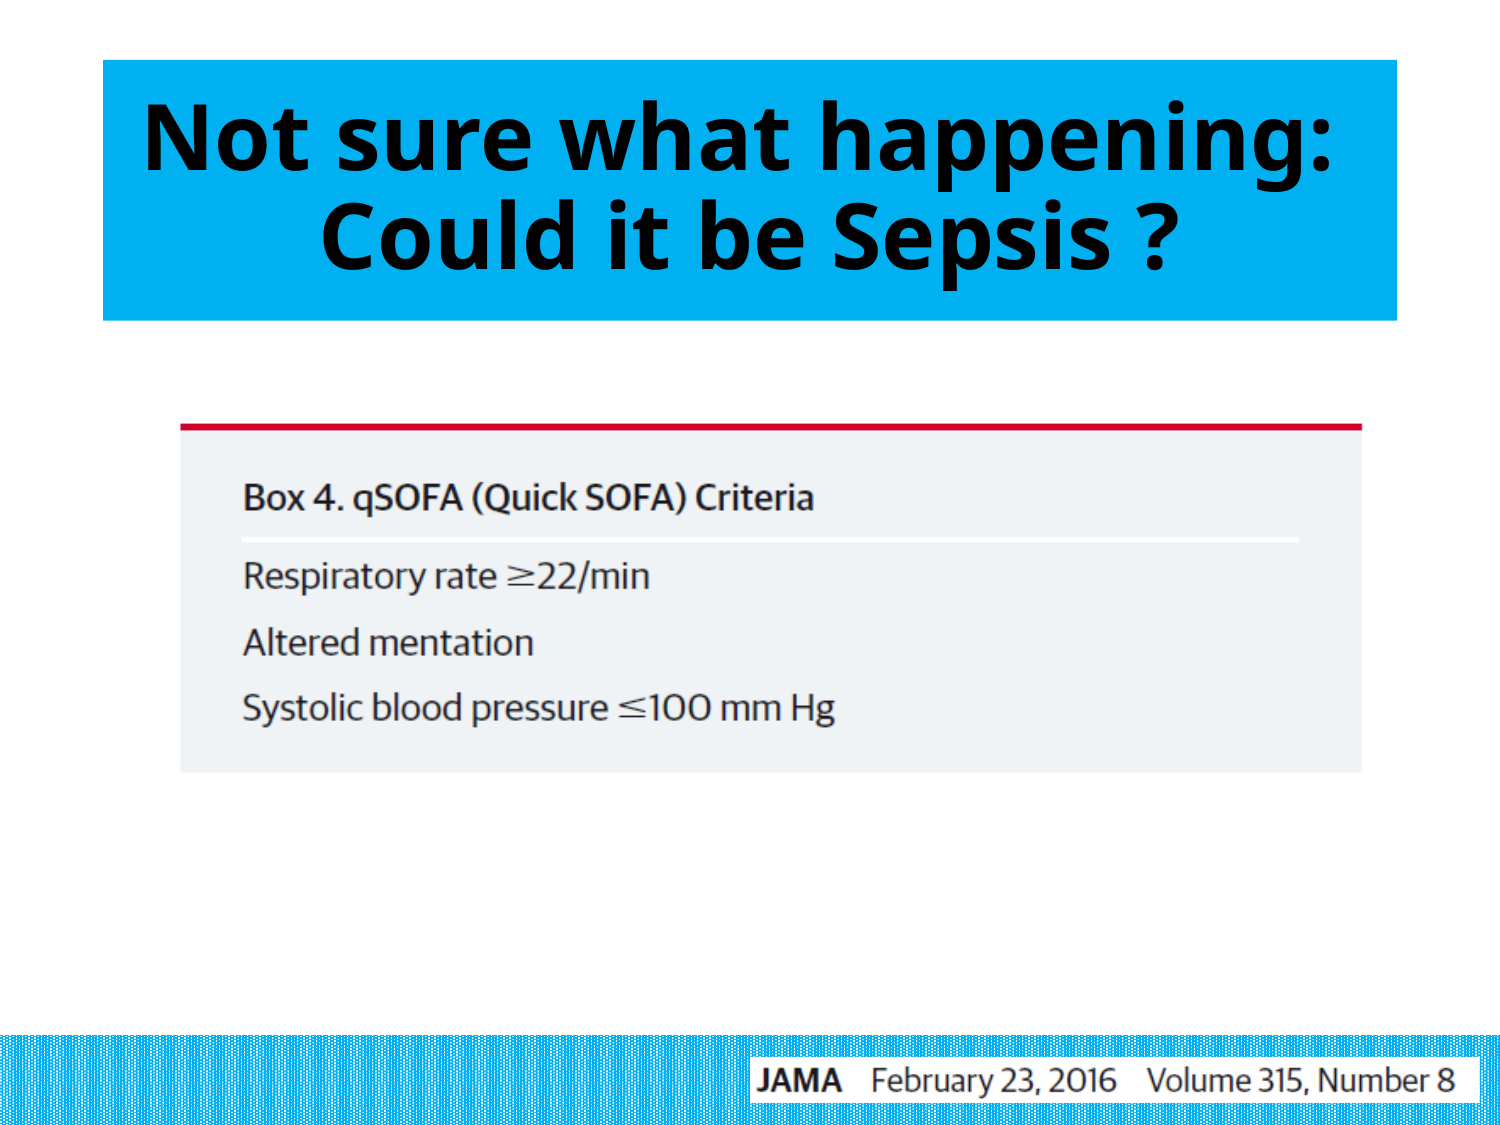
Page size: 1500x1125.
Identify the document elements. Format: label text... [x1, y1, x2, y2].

title Not sure what happening: Could it be Sepsis ? [103, 59, 1397, 321]
picture [751, 1058, 1479, 1102]
picture [174, 414, 1380, 789]
